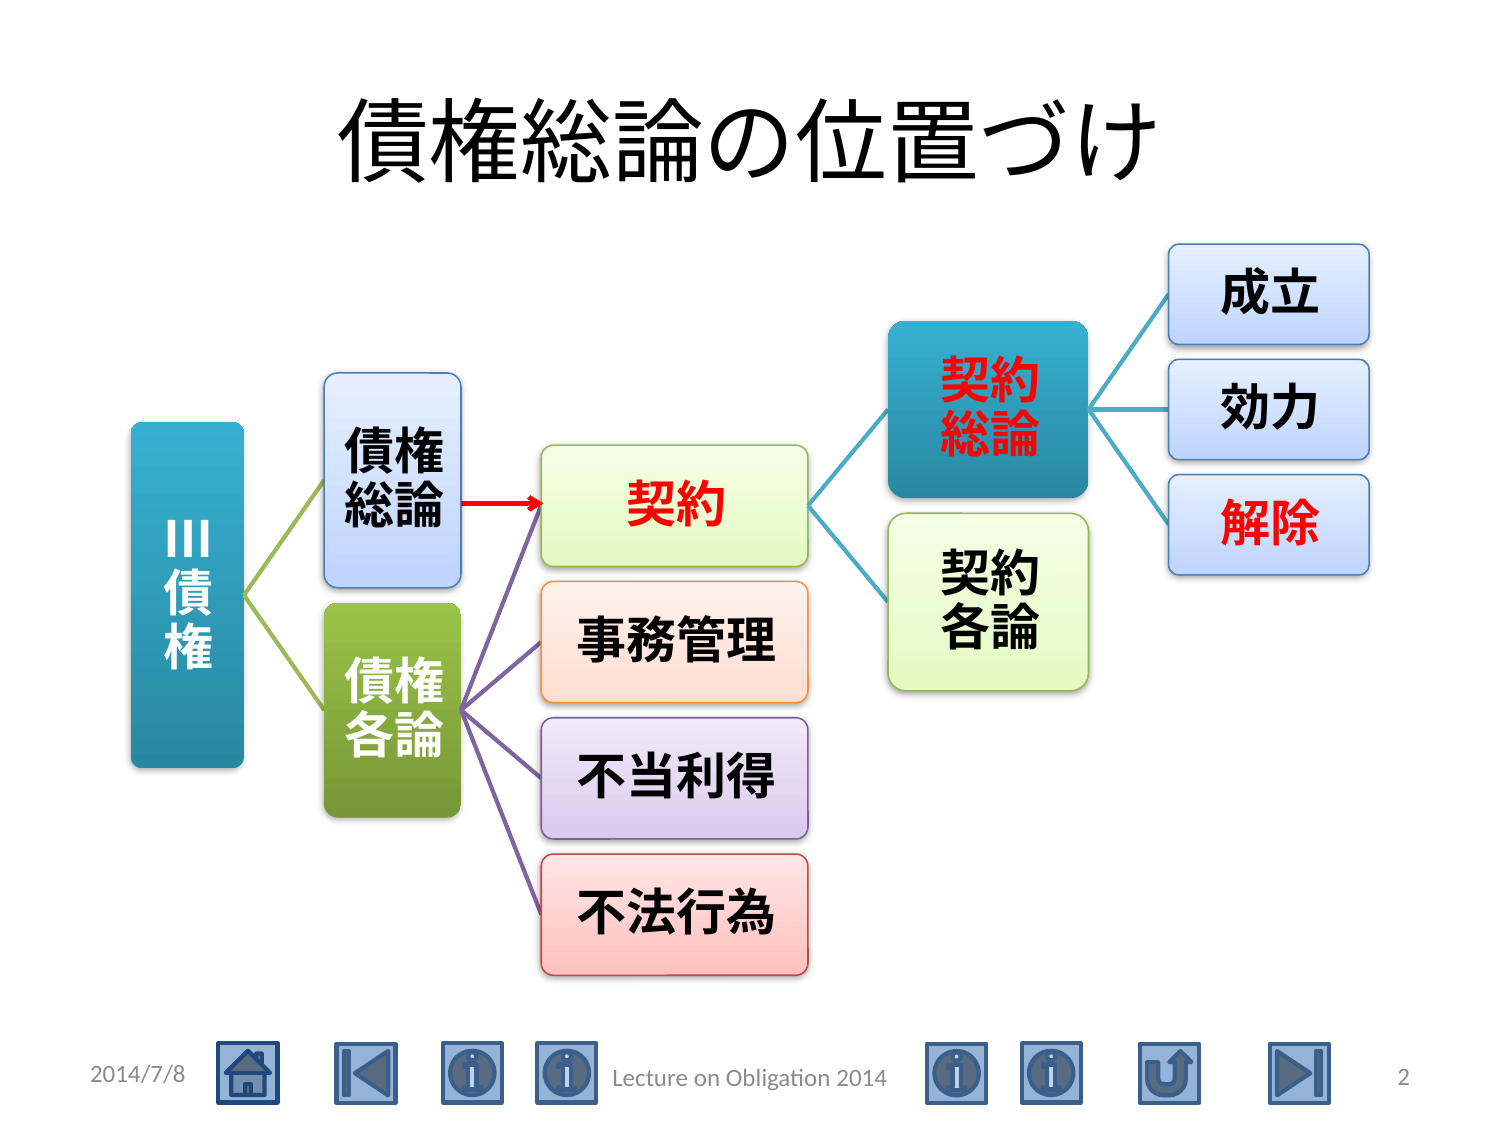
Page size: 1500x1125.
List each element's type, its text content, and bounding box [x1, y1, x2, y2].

title 債権総論の位置づけ [75, 45, 1425, 233]
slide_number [75, 1042, 425, 1103]
footer Lecture on Obligation 2014 [512, 1046, 988, 1107]
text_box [100, 243, 1400, 977]
slide_number 2 [1074, 1045, 1425, 1106]
